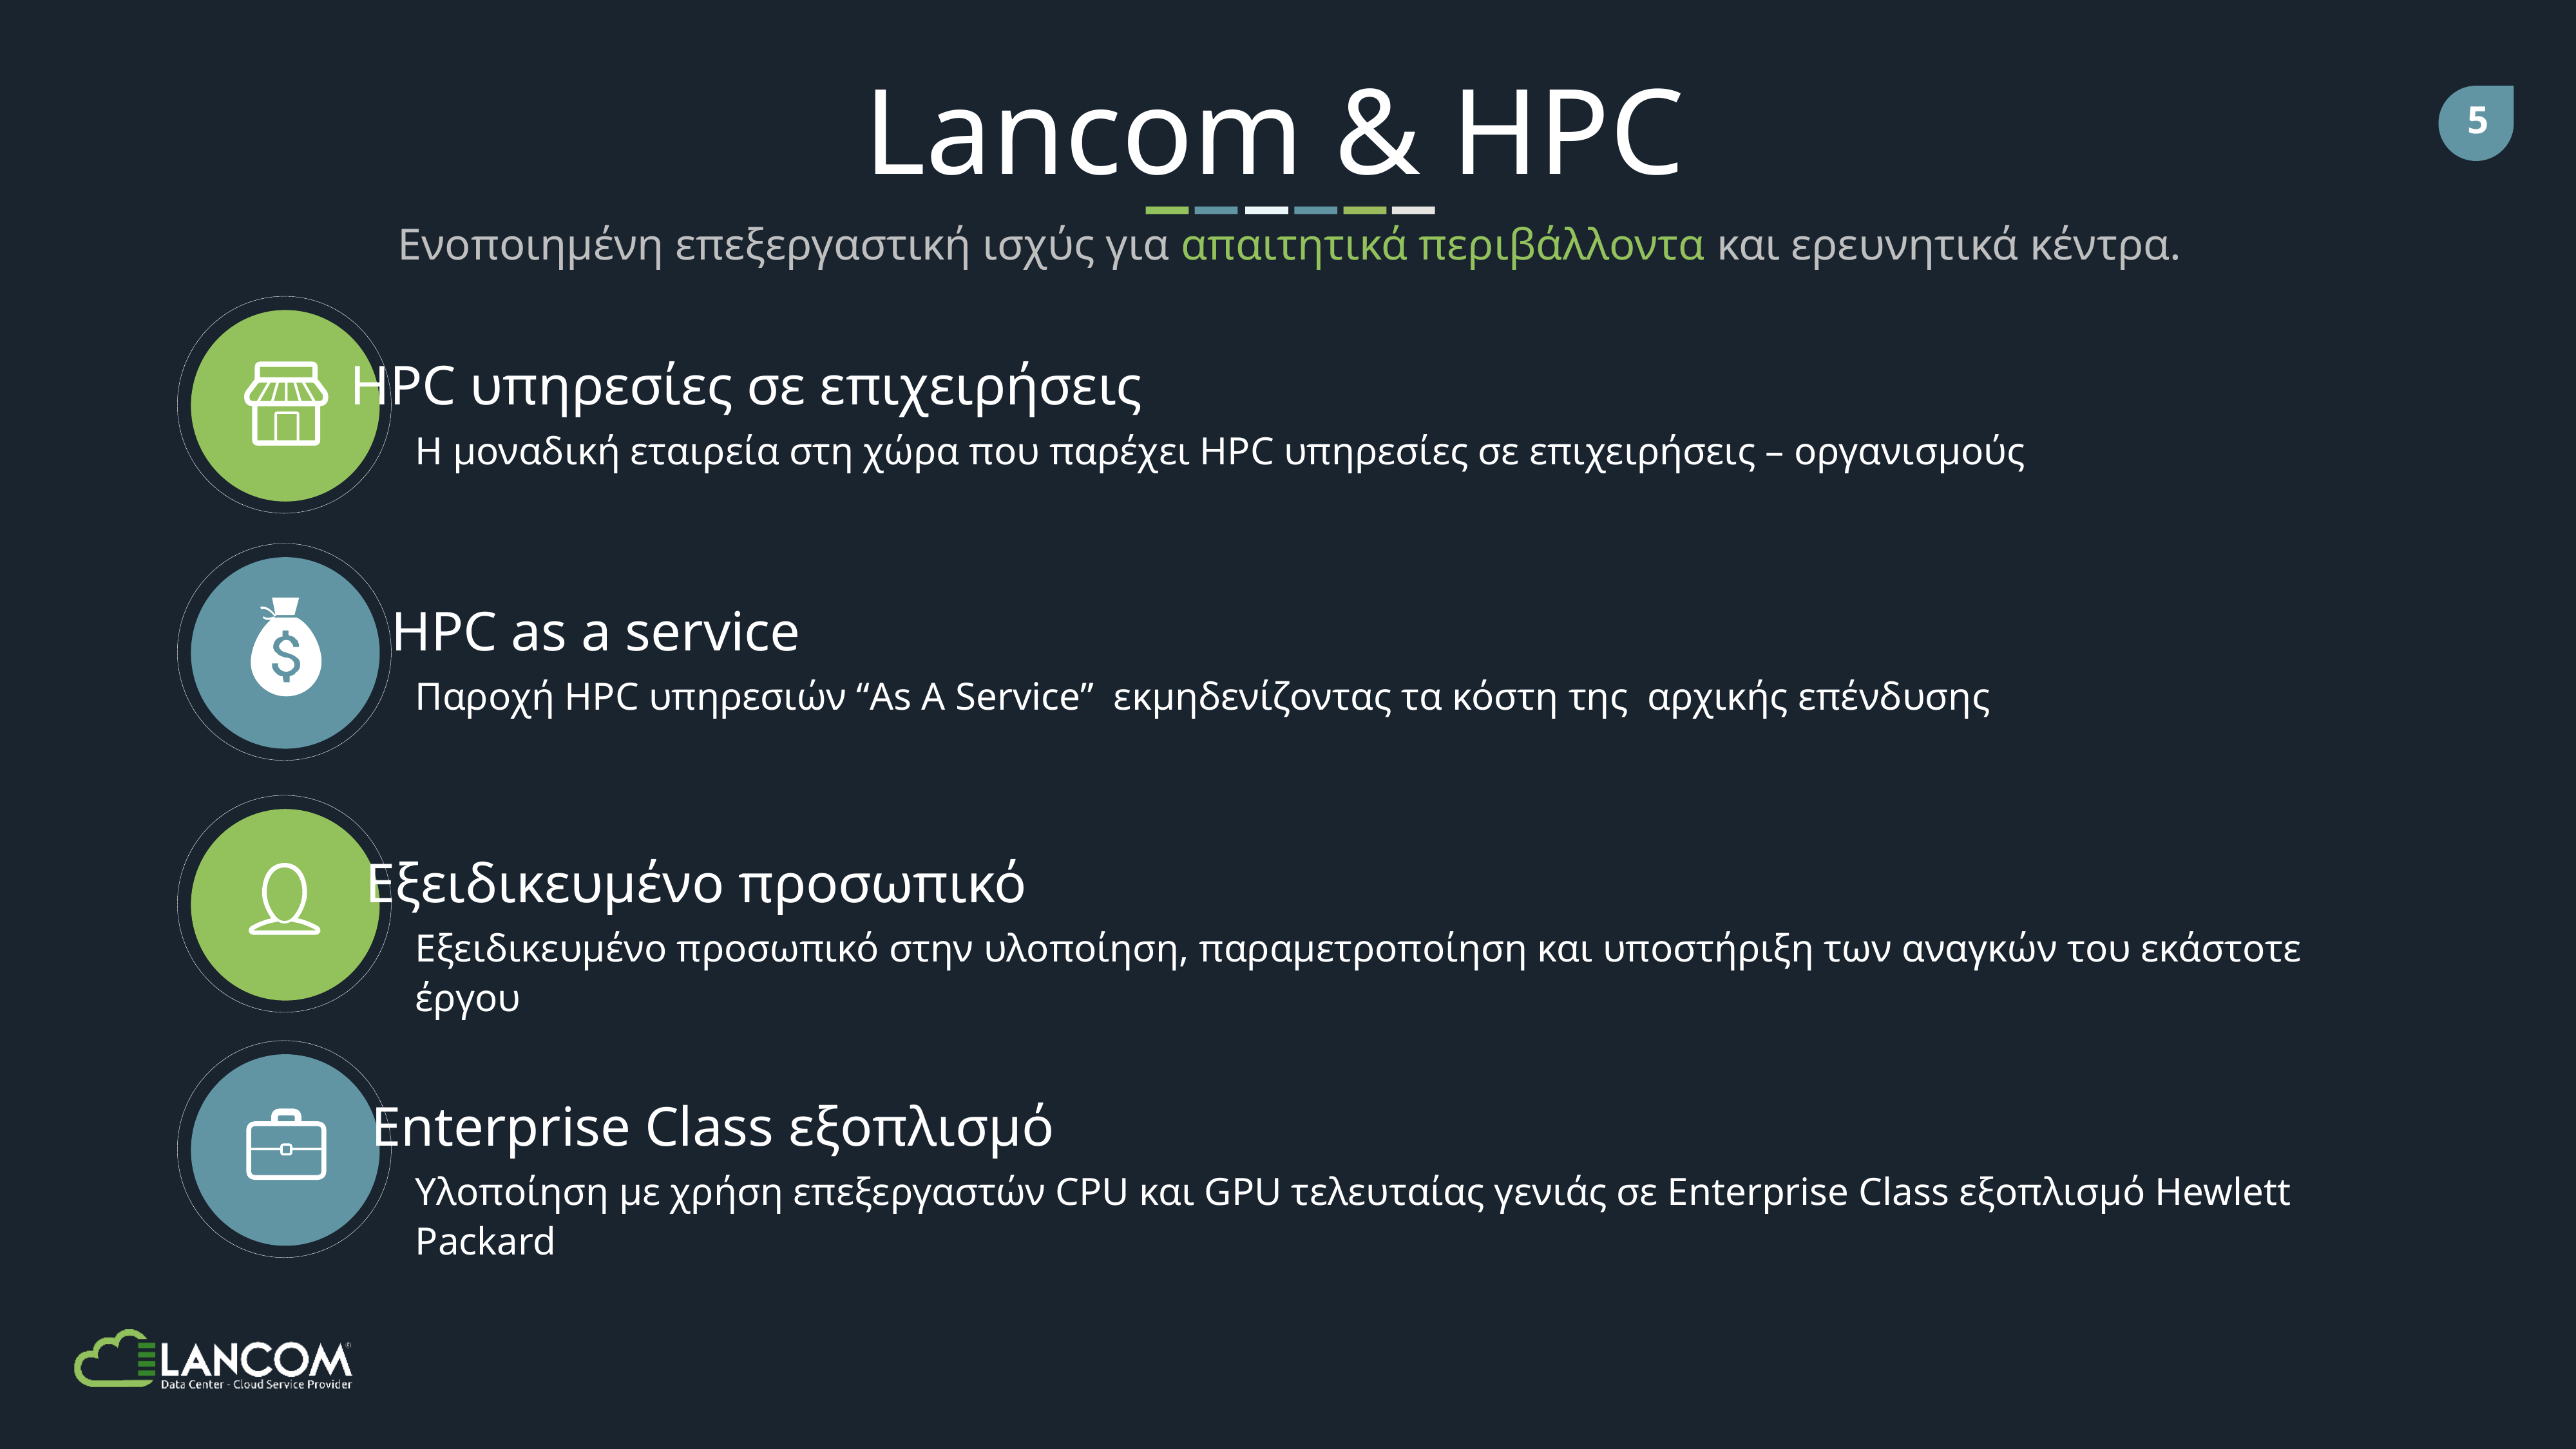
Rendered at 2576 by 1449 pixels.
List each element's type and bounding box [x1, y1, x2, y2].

picture [74, 1329, 352, 1388]
text_box [177, 1040, 2416, 1258]
text_box [184, 51, 2396, 274]
text_box [177, 296, 2416, 513]
text_box [177, 543, 2416, 761]
text_box [177, 795, 2416, 1012]
